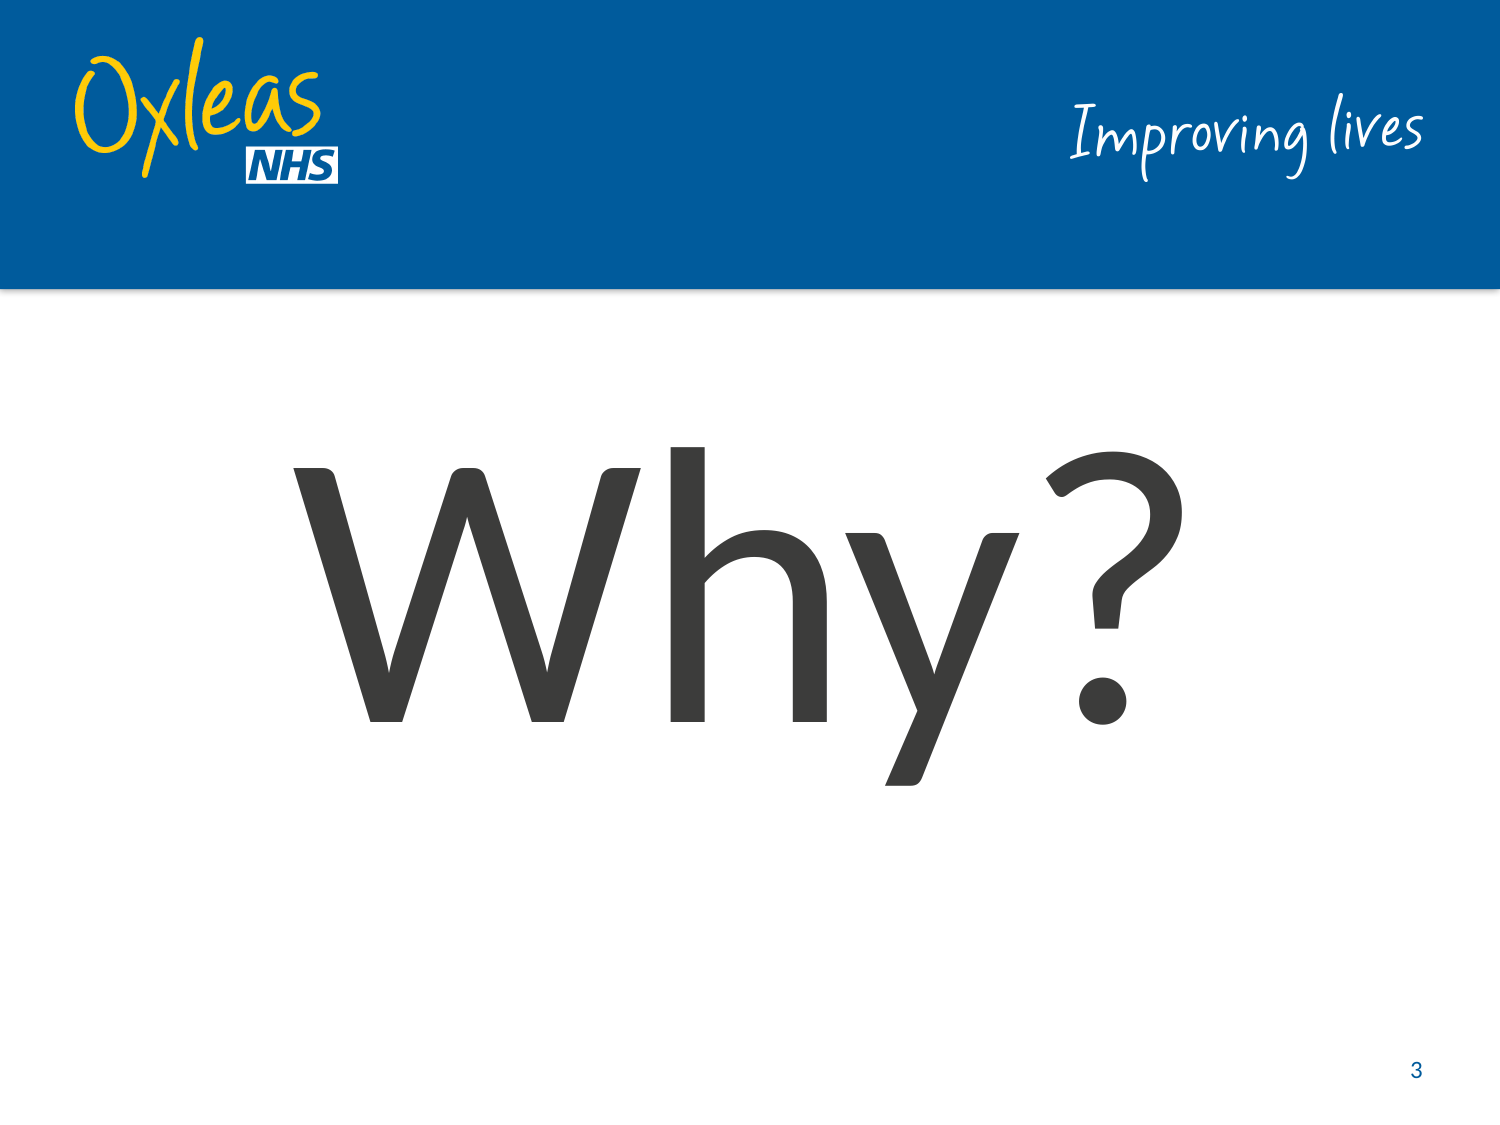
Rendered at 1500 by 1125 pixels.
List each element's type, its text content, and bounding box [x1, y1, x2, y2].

picture [1070, 93, 1423, 182]
picture [75, 37, 338, 184]
slide_number 3 [1073, 1053, 1423, 1103]
list Why? [75, 327, 1423, 993]
